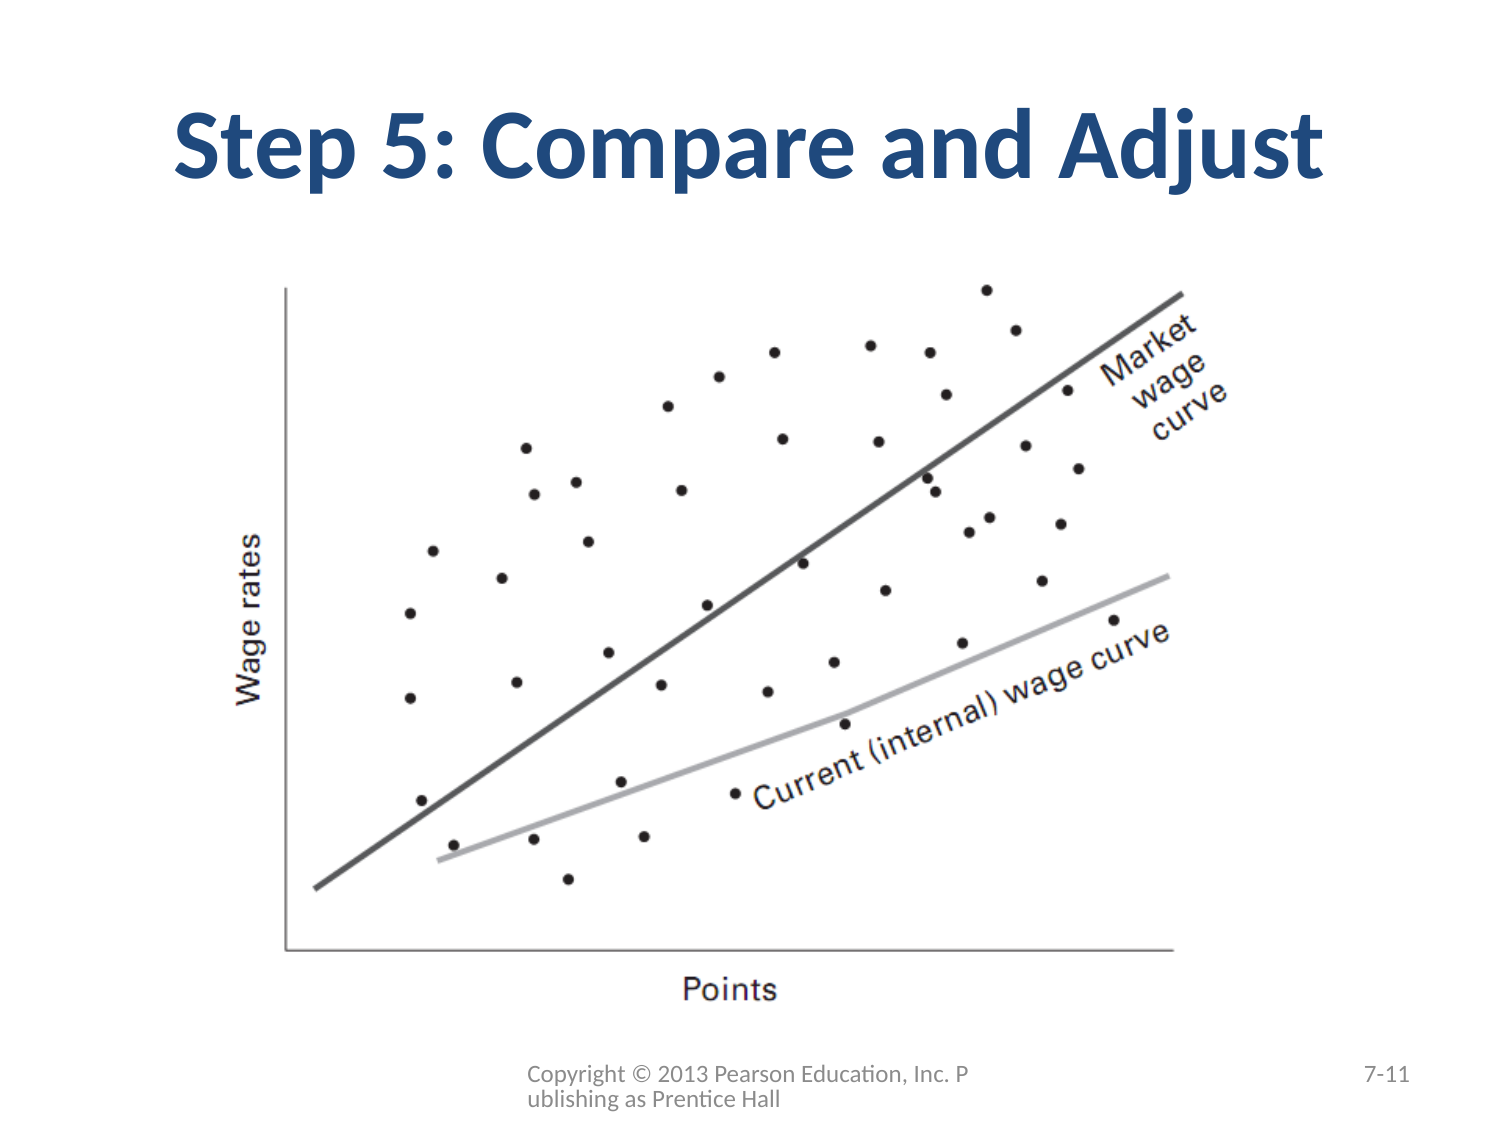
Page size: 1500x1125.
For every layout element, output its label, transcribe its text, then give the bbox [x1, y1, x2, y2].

picture [194, 249, 1295, 1013]
footer Copyright © 2013 Pearson Education, Inc. Publishing as Prentice Hall [512, 1042, 988, 1103]
title Step 5: Compare and Adjust [75, 45, 1425, 233]
slide_number 7-11 [1074, 1042, 1425, 1103]
